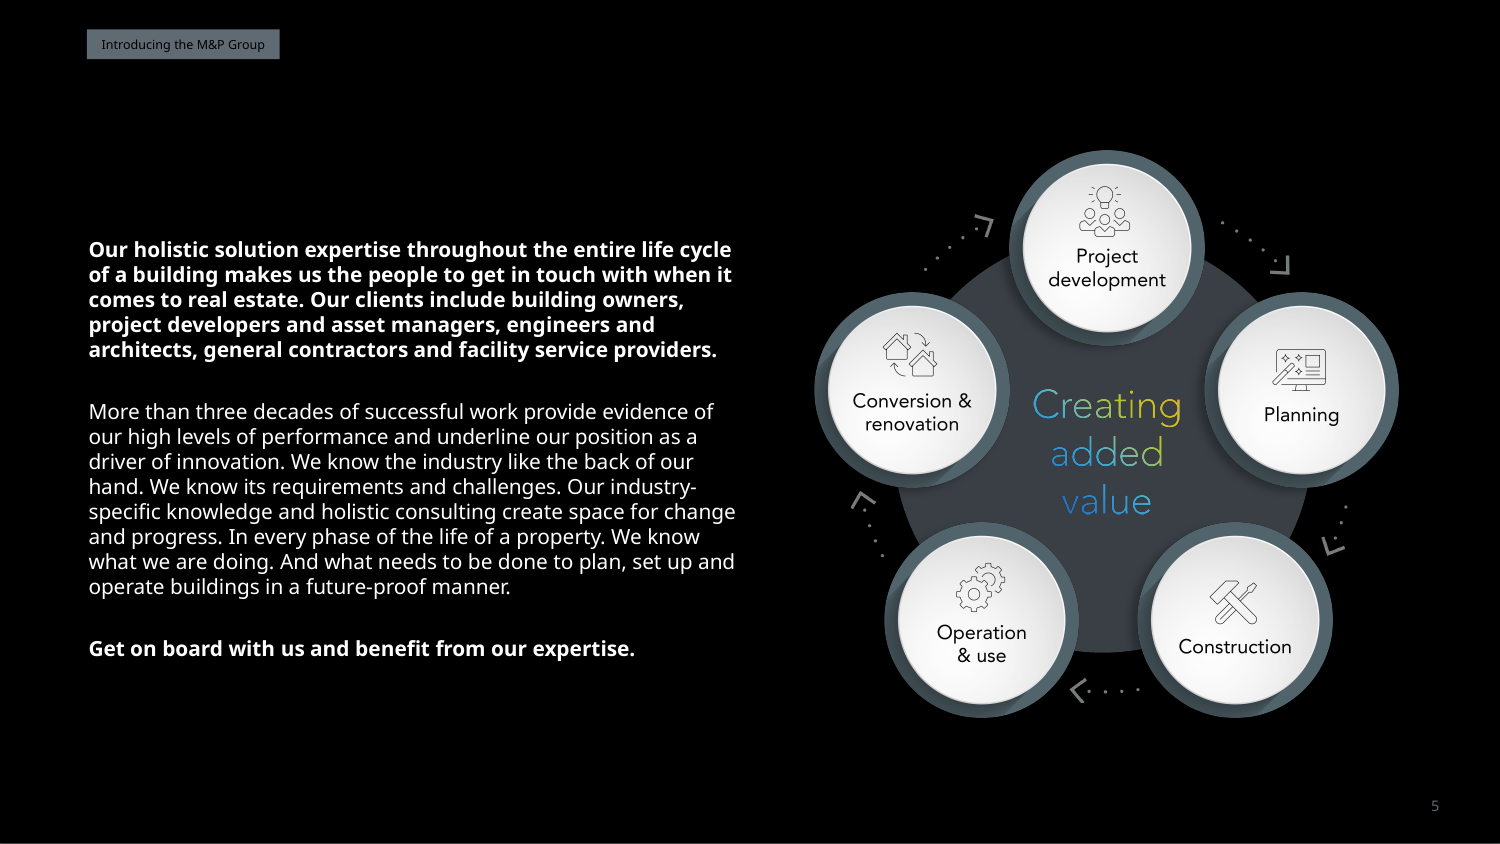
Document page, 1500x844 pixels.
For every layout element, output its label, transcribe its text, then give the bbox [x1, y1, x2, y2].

picture [814, 150, 1400, 719]
slide_number 5 [1284, 797, 1440, 843]
list Our holistic solution expertise throughout the entire life cycle of a building makes us the people to get in touch with when it comes to real estate. Our clients include building owners, project developers and asset managers, engineers and architects, general contractors and facility service providers. More than three decades of successful work provide evidence of our high levels of performance and underline our position as a driver of innovation. We know the industry like the back of our hand. We know its requirements and challenges. Our industry-specific knowledge and holistic consulting create space for change and progress. In every phase of the life of a property. We know what we are doing. And what needs to be done to plan, set up and operate buildings in a future-proof manner. Get on board with us and benefit from our expertise. [88, 236, 741, 768]
